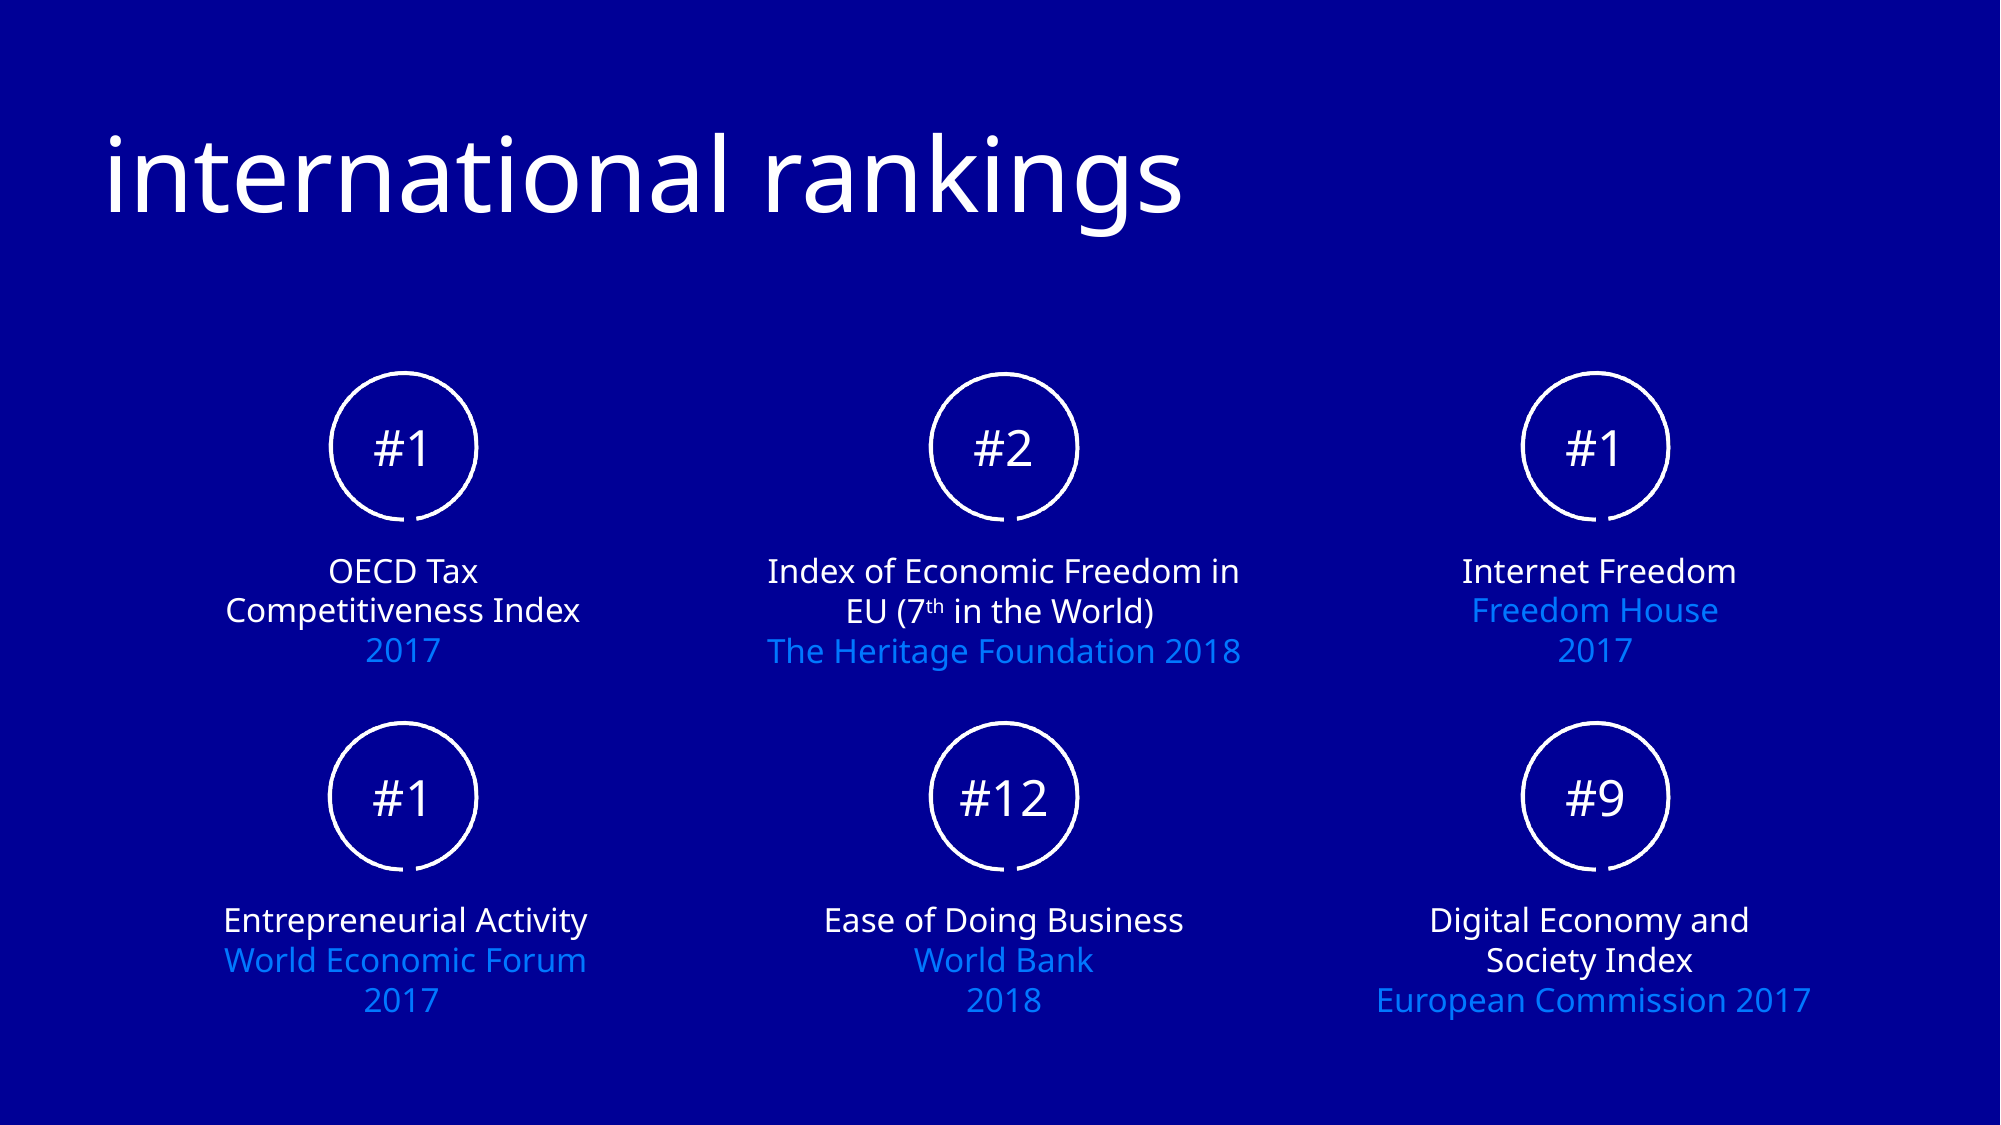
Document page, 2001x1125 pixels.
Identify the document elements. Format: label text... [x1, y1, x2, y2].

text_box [747, 371, 1261, 672]
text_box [210, 370, 596, 671]
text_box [811, 720, 1197, 1021]
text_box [171, 720, 640, 1021]
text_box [1402, 370, 1788, 671]
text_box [1360, 720, 1828, 1021]
title international rankings [102, 108, 1957, 385]
